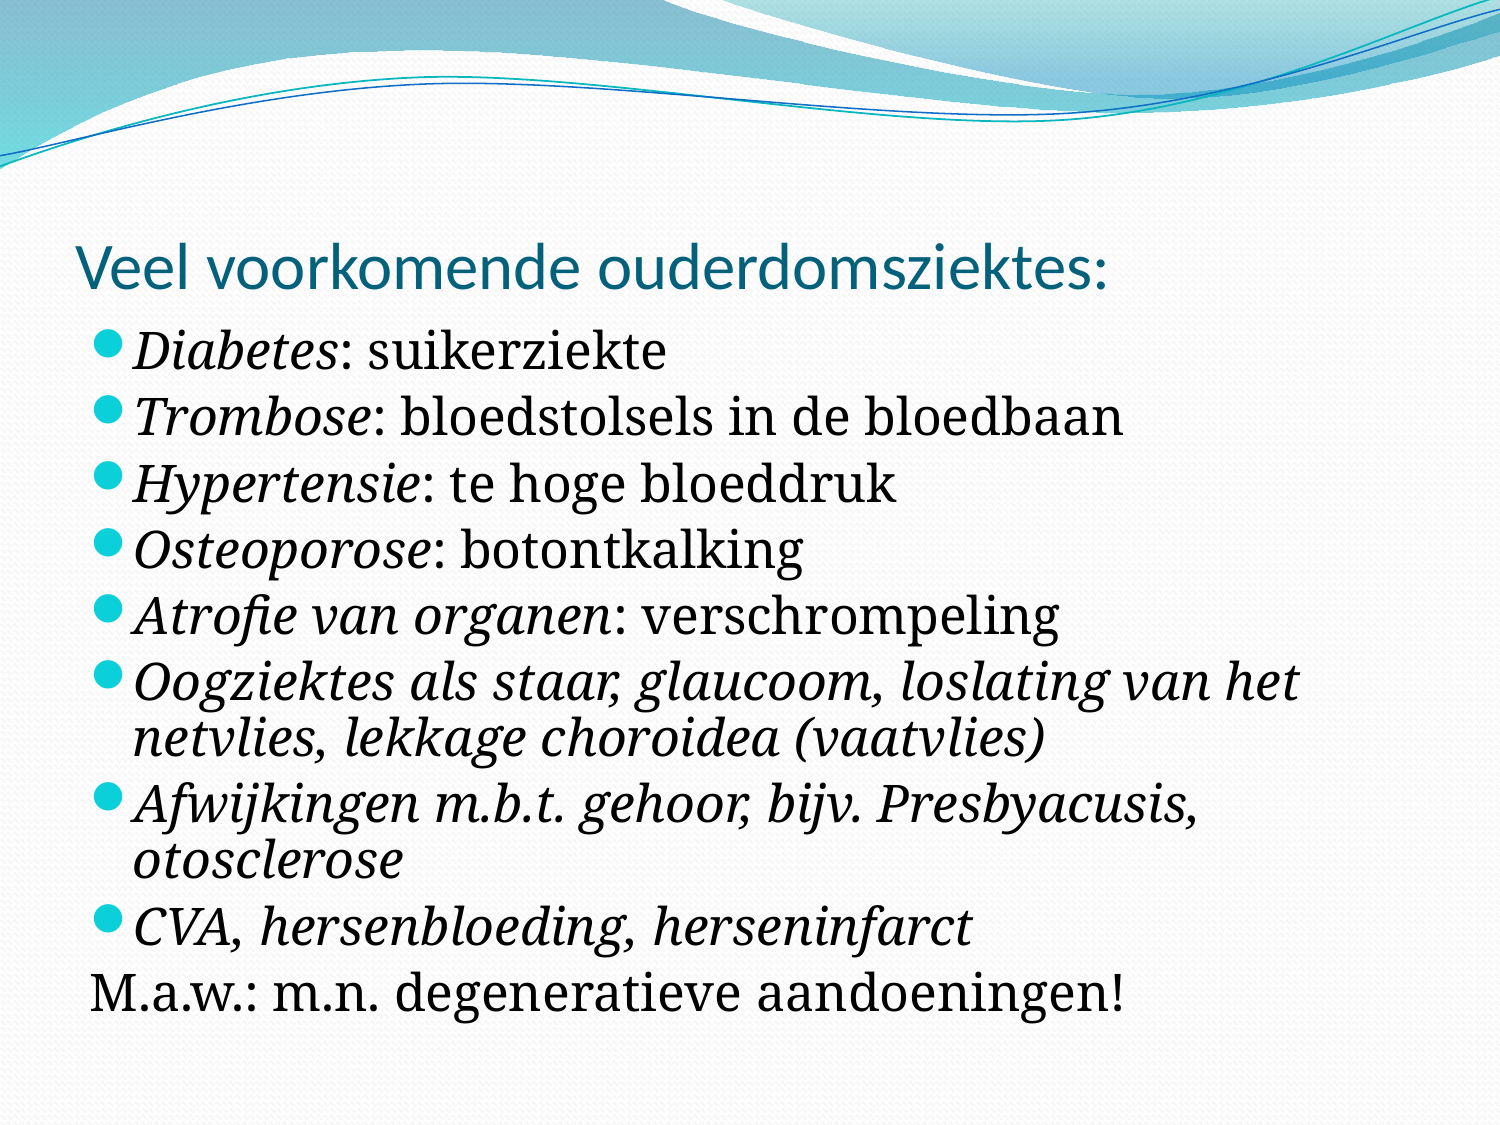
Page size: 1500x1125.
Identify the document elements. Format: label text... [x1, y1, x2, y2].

list Diabetes: suikerziekte Trombose: bloedstolsels in de bloedbaan Hypertensie: te hoge bloeddruk Osteoporose: botontkalking Atrofie van organen: verschrompeling Oogziektes als staar, glaucoom, loslating van het netvlies, lekkage choroidea (vaatvlies) Afwijkingen m.b.t. gehoor, bijv. Presbyacusis, otosclerose CVA, hersenbloeding, herseninfarct M.a.w.: m.n. degeneratieve aandoeningen! [75, 317, 1425, 1038]
title Veel voorkomende ouderdomsziektes: [75, 115, 1425, 303]
